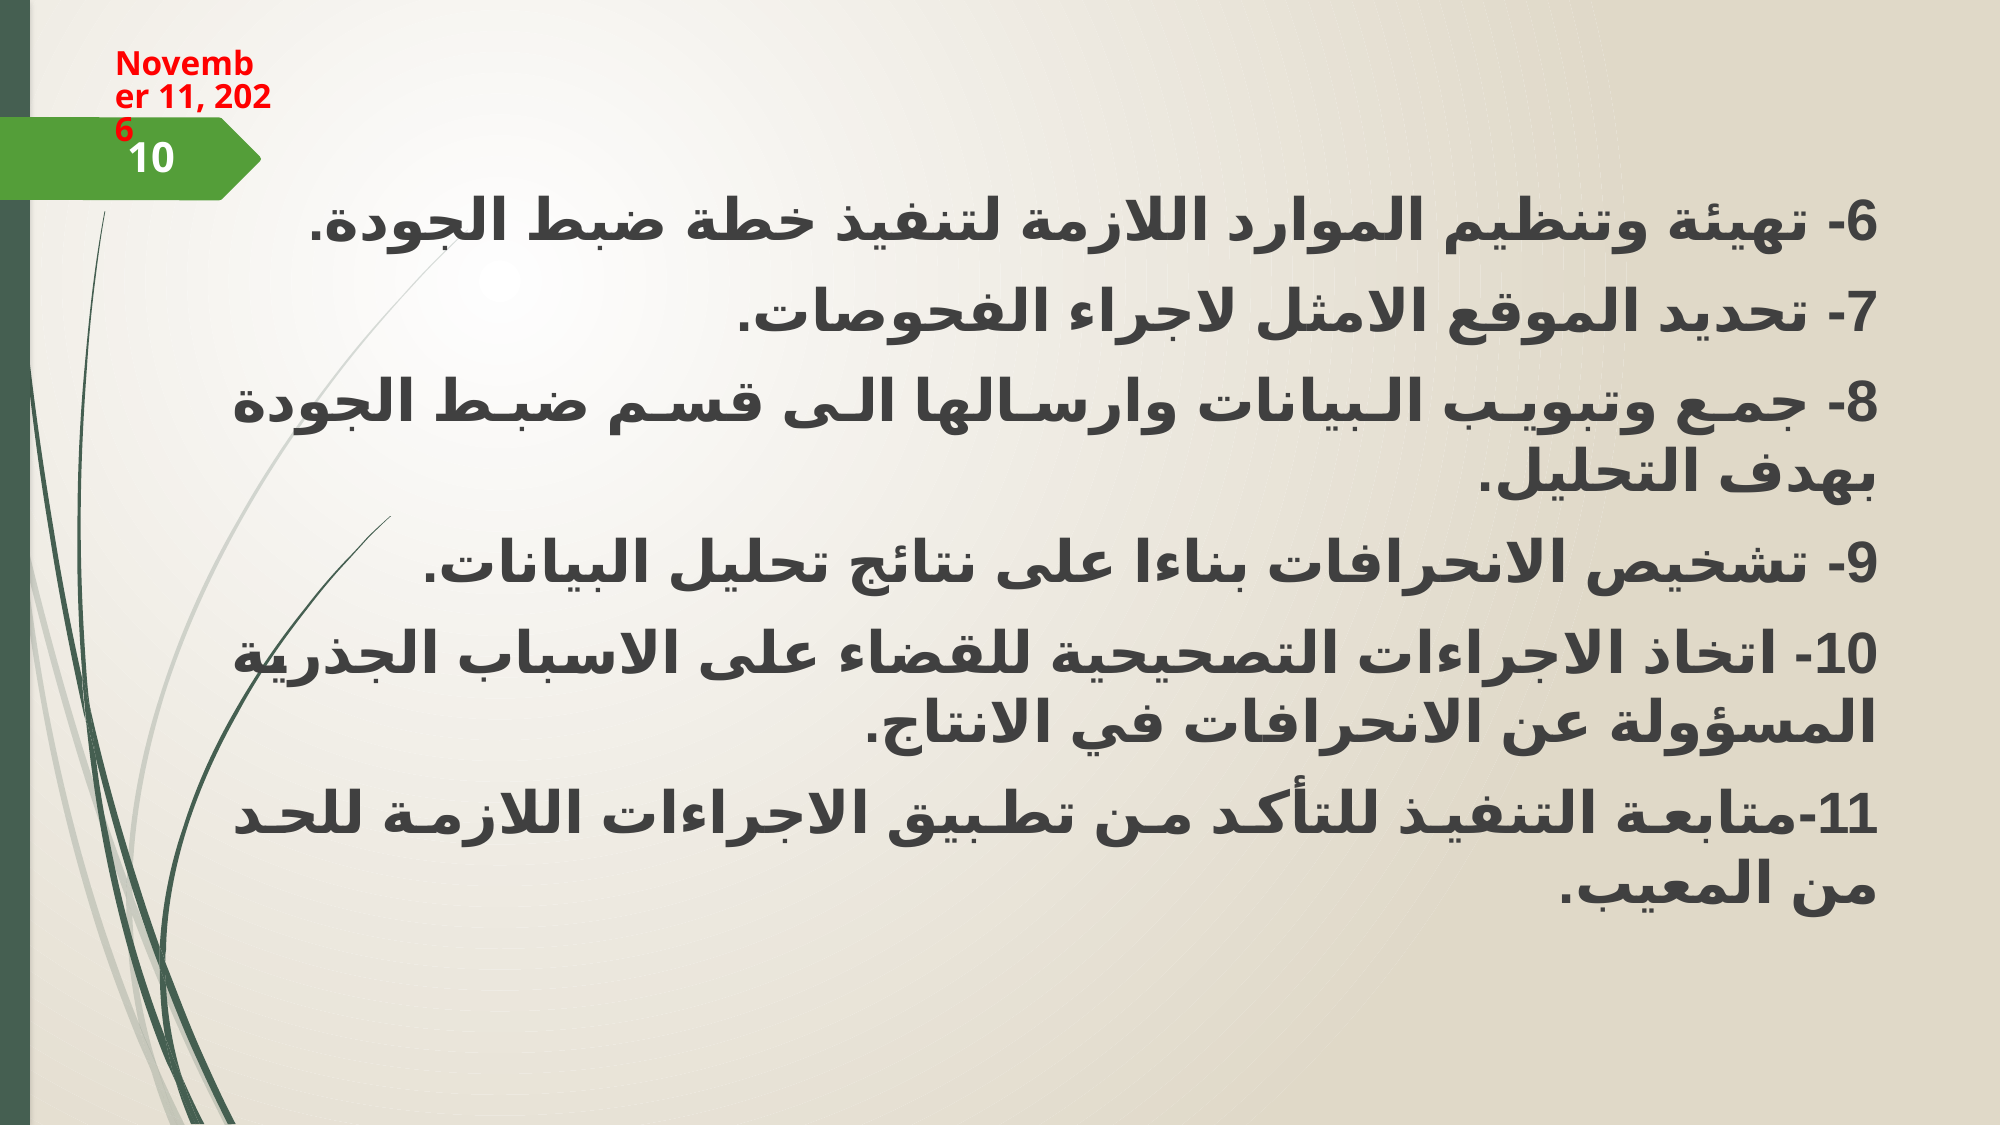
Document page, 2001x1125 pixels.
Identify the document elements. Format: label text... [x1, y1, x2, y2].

list 6- تهيئة وتنظيم الموارد اللازمة لتنفيذ خطة ضبط الجودة. 7- تحديد الموقع الامثل لاجراء الفحوصات. 8- جمع وتبويب البيانات وارسالها الى قسم ضبط الجودة بهدف التحليل. 9- تشخيص الانحرافات بناءا على نتائج تحليل البيانات. 10- اتخاذ الاجراءات التصحيحية للقضاء على الاسباب الجذرية المسؤولة عن الانحرافات في الانتاج. 11-متابعة التنفيذ للتأكد من تطبيق الاجراءات اللازمة للحد من المعيب. [216, 174, 1895, 1014]
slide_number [99, 34, 288, 95]
slide_number 10 [87, 129, 216, 190]
